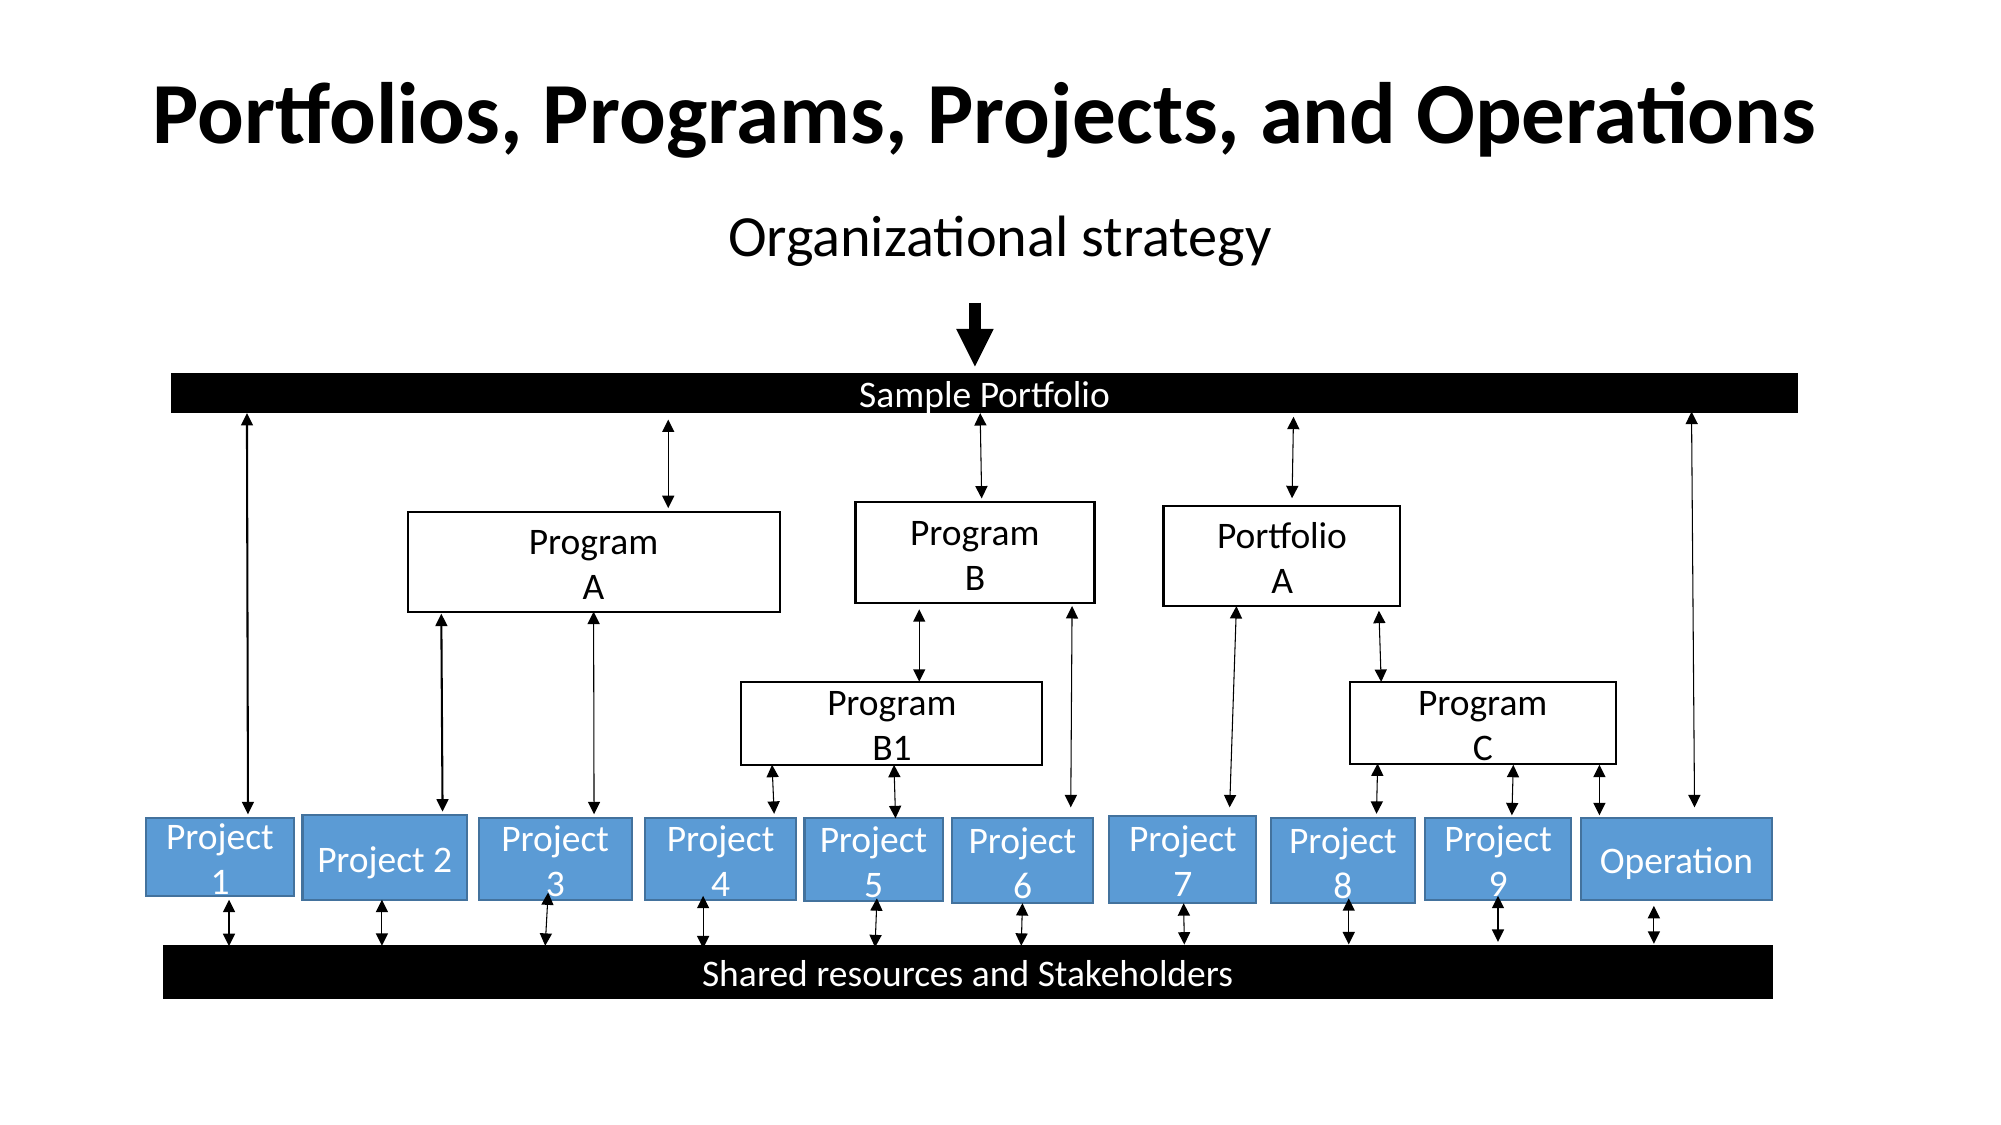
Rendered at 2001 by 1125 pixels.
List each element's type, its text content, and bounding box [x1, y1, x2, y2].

text_box Project1 [145, 817, 295, 897]
text_box Program C [1349, 681, 1617, 765]
text_box Sample Portfolio [171, 373, 1798, 413]
text_box Program A [407, 511, 781, 613]
text_box Program B [854, 501, 1096, 604]
text_box Program B1 [740, 681, 1043, 766]
text_box Project 6 [951, 817, 1094, 904]
text_box Project 4 [644, 817, 797, 901]
list Organizational strategy [137, 199, 1863, 1014]
text_box Portfolio A [1162, 505, 1401, 607]
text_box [1229, 606, 1237, 808]
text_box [545, 892, 549, 946]
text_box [1691, 411, 1695, 808]
text_box Project 8 [1270, 817, 1416, 904]
text_box Shared resources and Stakeholders [163, 945, 1773, 999]
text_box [1378, 610, 1382, 682]
text_box Project 3 [478, 817, 633, 901]
text_box Operation [1580, 817, 1773, 901]
text_box Project 2 [301, 814, 468, 901]
text_box Project 7 [1108, 815, 1257, 904]
text_box Project 5 [803, 817, 944, 902]
text_box Project 9 [1424, 817, 1572, 901]
title Portfolios, Programs, Projects, and Operations [137, 59, 1863, 171]
